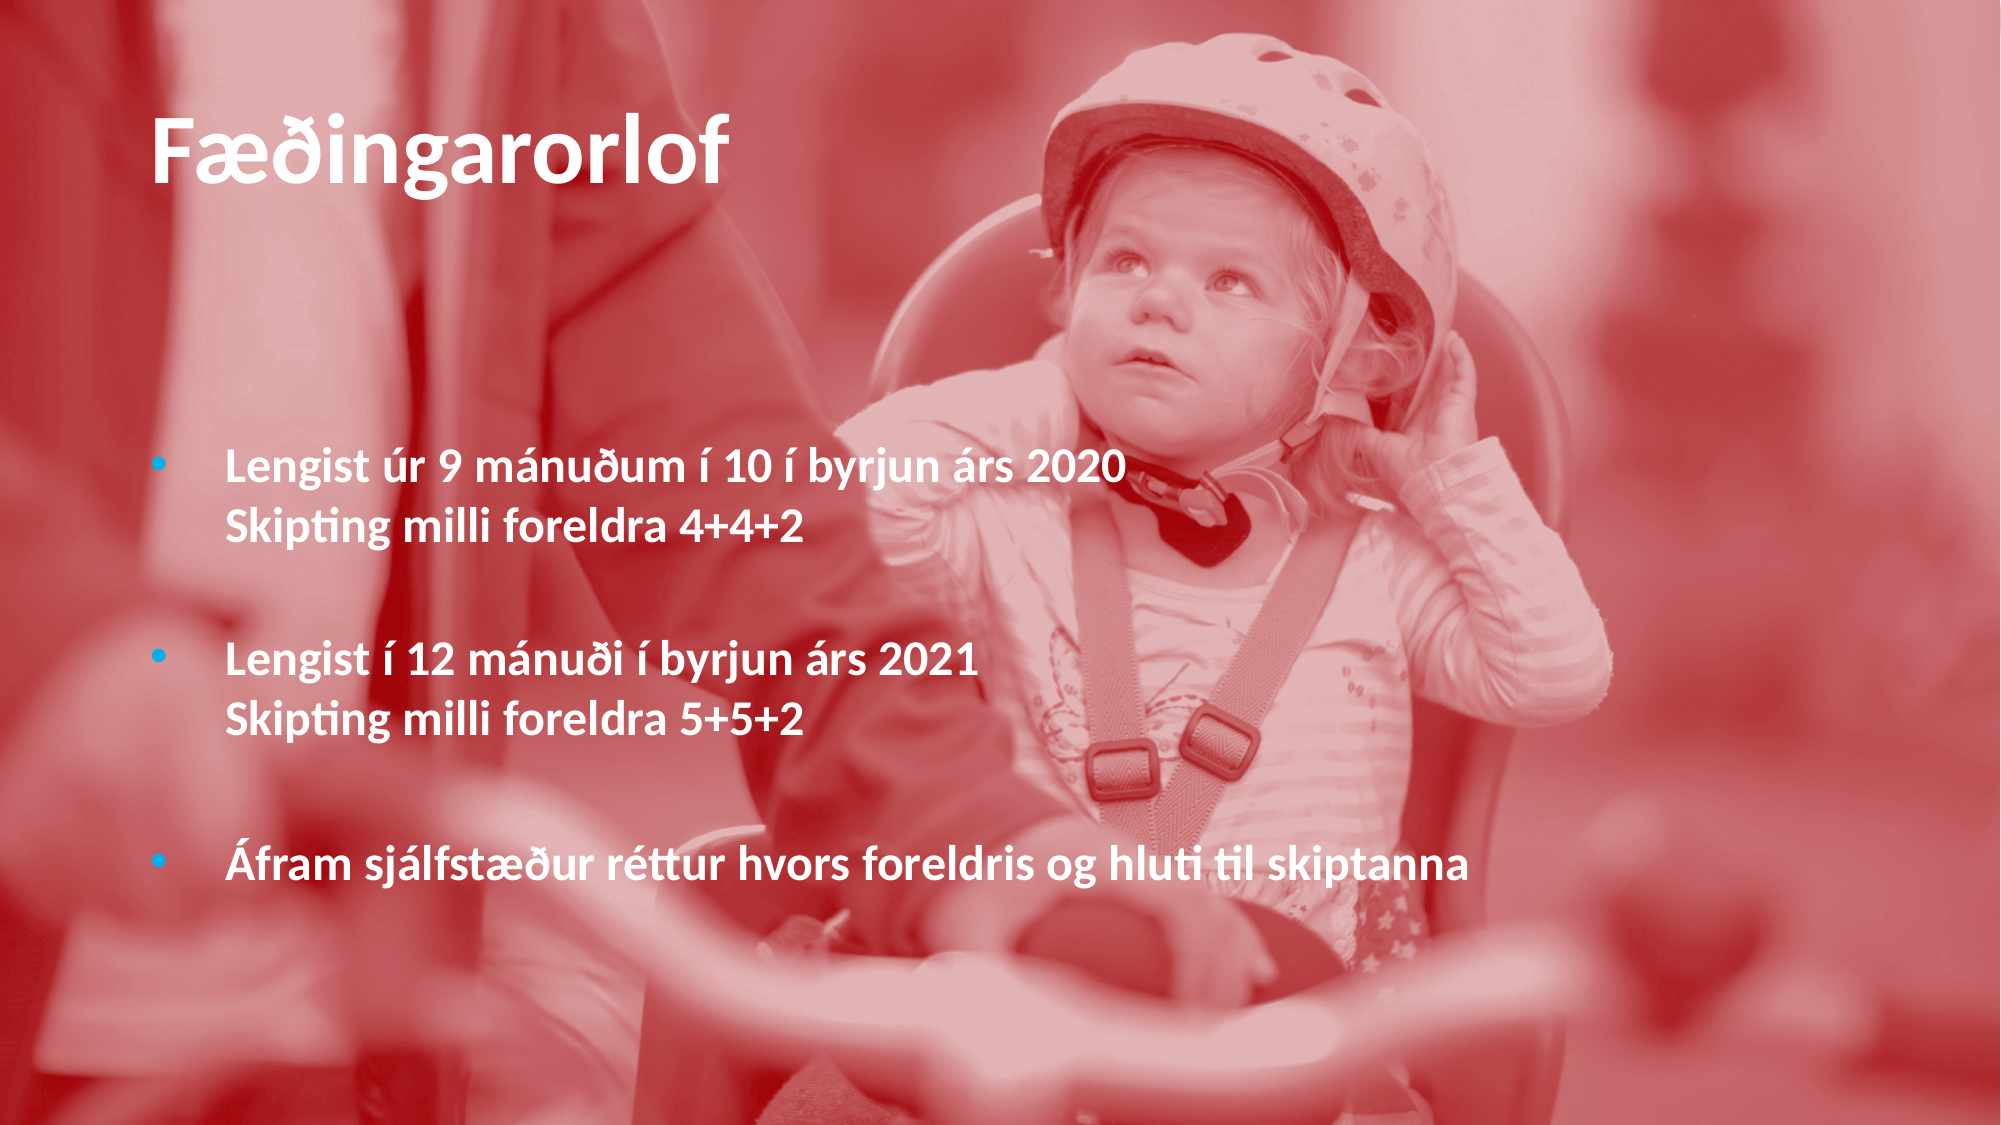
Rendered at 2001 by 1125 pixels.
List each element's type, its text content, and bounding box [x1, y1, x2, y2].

subtitle Lengist úr 9 mánuðum í 10 í byrjun árs 2020 Skipting milli foreldra 4+4+2 Lengist í 12 mánuði í byrjun árs 2021 Skipting milli foreldra 5+5+2 Áfram sjálfstæður réttur hvors foreldris og hluti til skiptanna [150, 432, 1787, 945]
title Fæðingarorlof [150, 83, 1850, 319]
